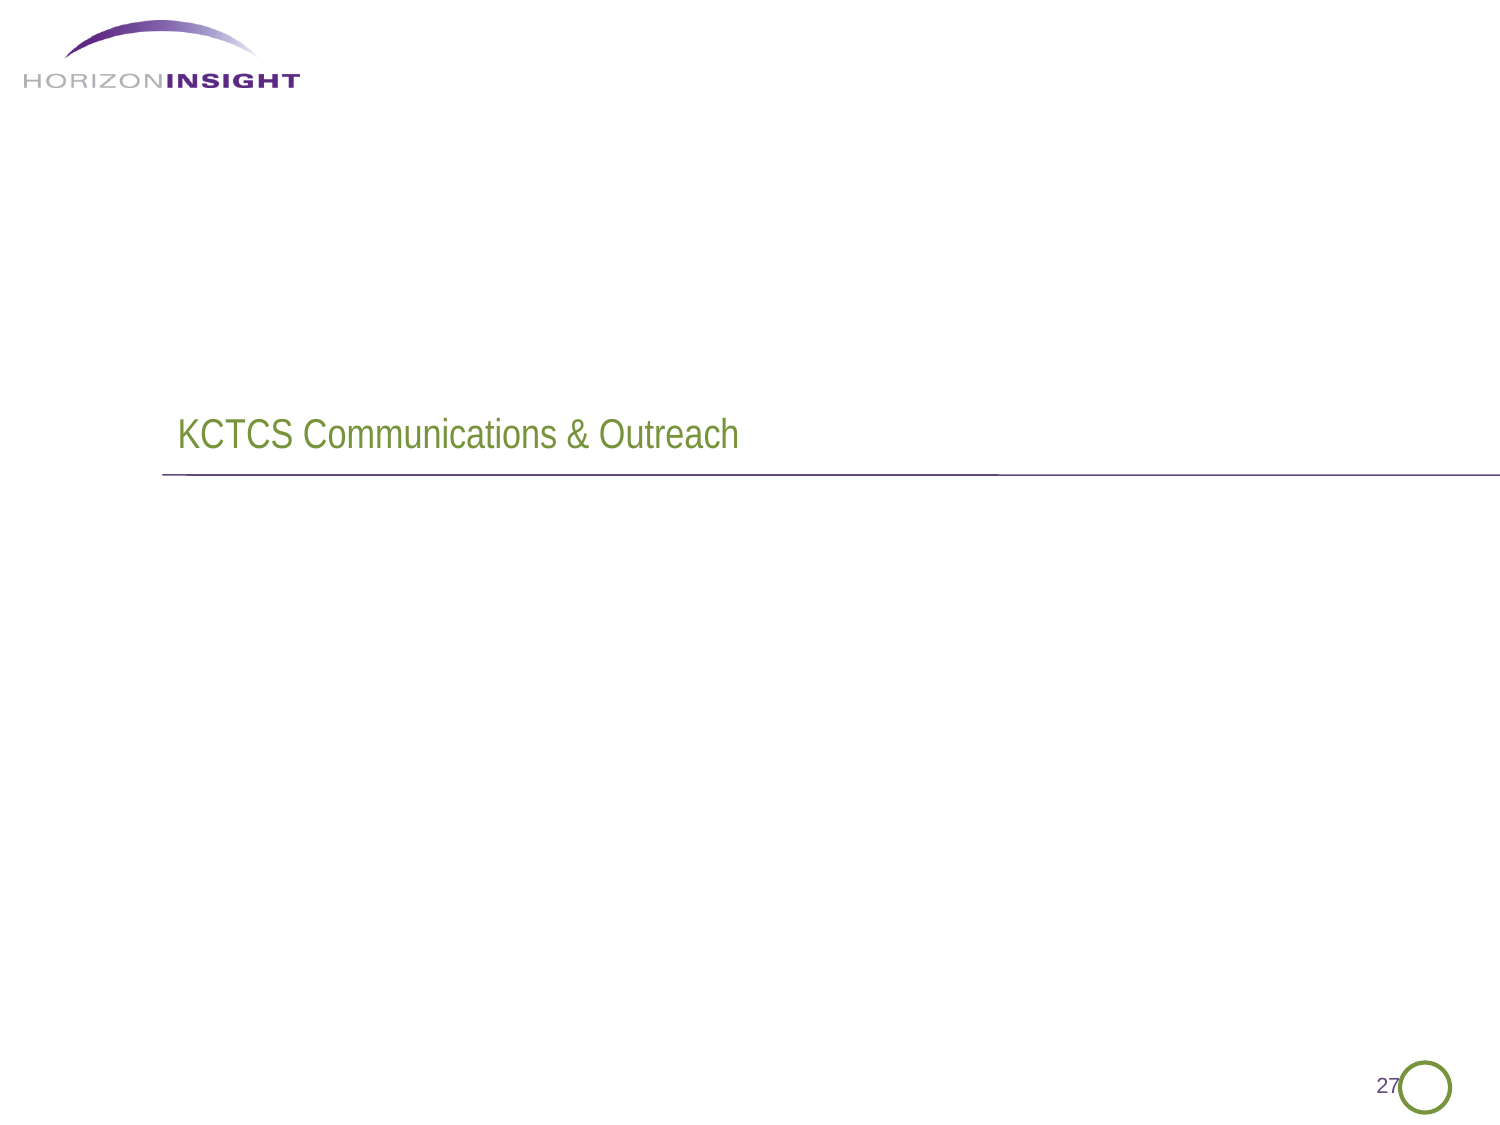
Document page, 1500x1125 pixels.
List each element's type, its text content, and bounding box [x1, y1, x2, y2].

text_box KCTCS Communications & Outreach [162, 399, 755, 515]
picture [24, 20, 301, 88]
